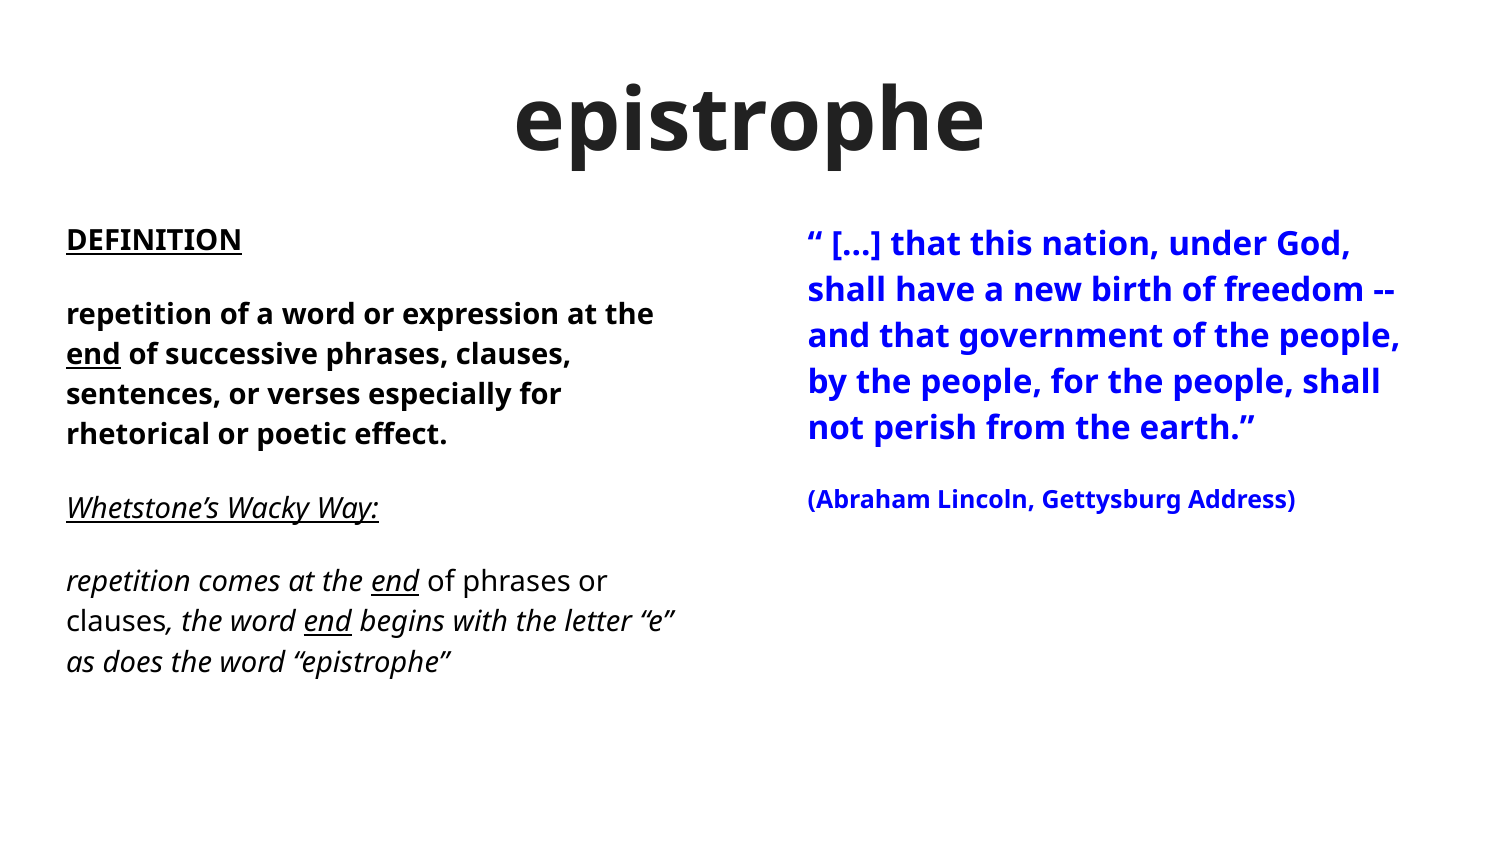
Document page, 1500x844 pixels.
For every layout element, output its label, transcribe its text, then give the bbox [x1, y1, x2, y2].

list DEFINITION repetition of a word or expression at the end of successive phrases, clauses, sentences, or verses especially for rhetorical or poetic effect. Whetstone’s Wacky Way: repetition comes at the end of phrases or clauses, the word end begins with the letter “e” as does the word “epistrophe” [50, 201, 708, 750]
title epistrophe [50, 47, 1450, 180]
list “ [...] that this nation, under God, shall have a new birth of freedom -- and that government of the people, by the people, for the people, shall not perish from the earth.” (Abraham Lincoln, Gettysburg Address) [792, 201, 1450, 750]
